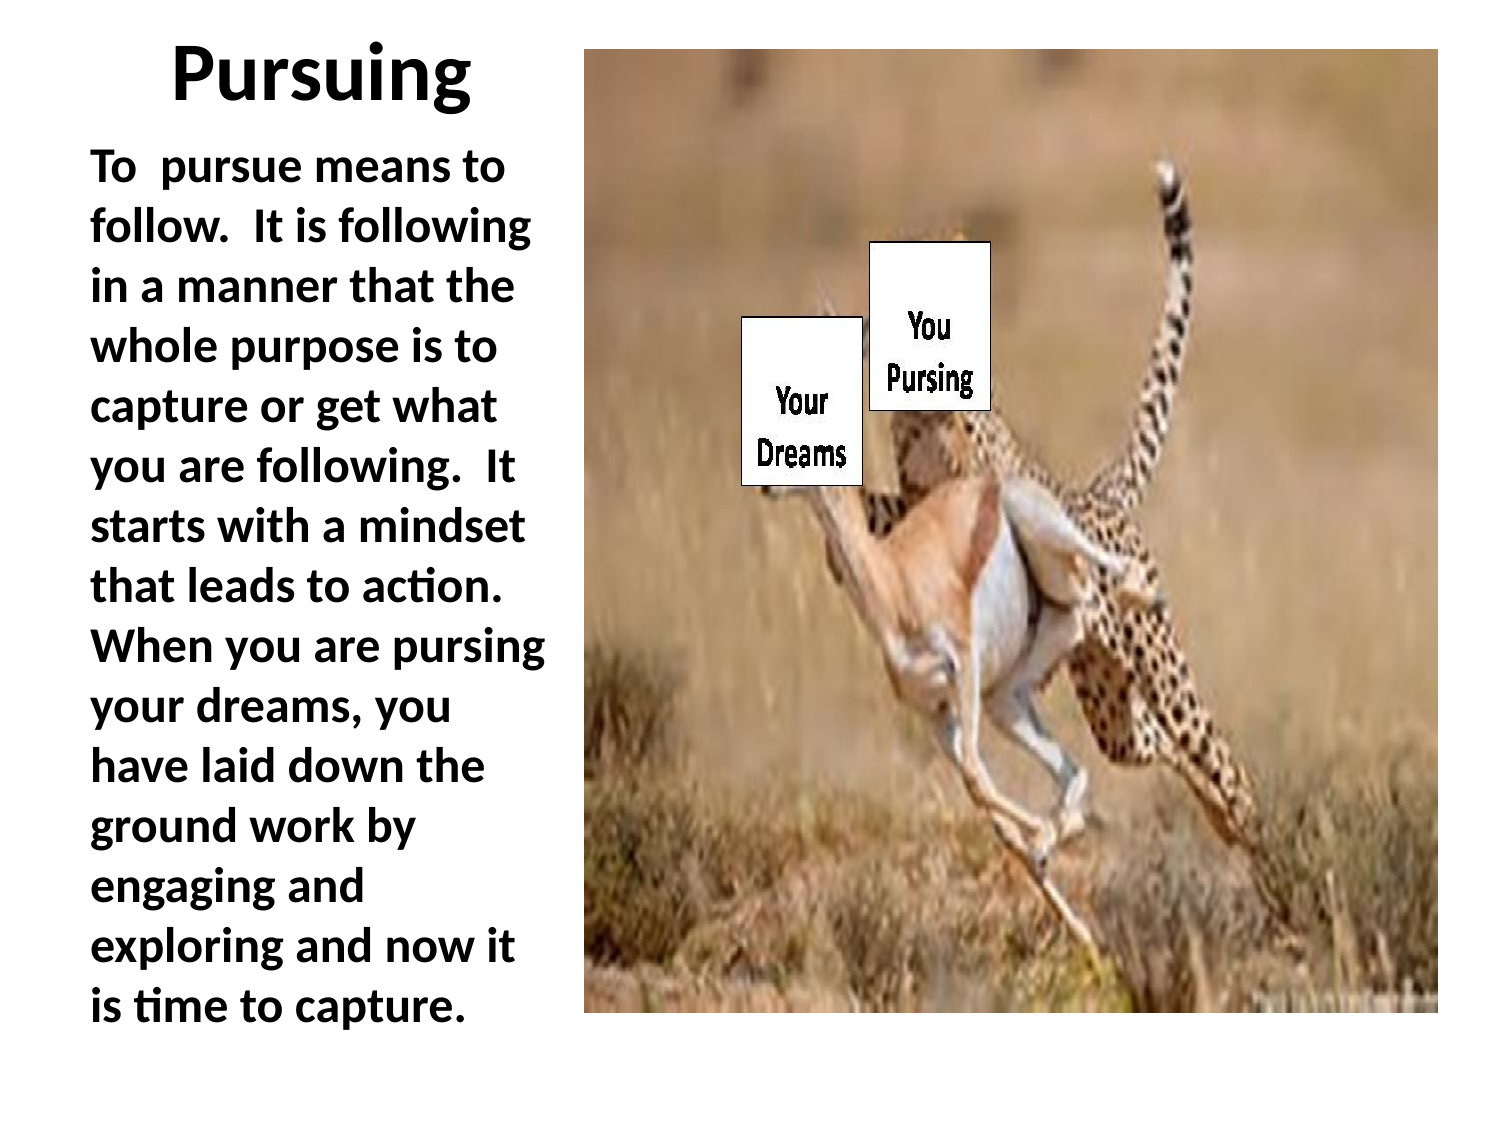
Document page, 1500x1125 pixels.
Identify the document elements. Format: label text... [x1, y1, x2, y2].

list To pursue means to follow. It is following in a manner that the whole purpose is to capture or get what you are following. It starts with a mindset that leads to action. When you are pursing your dreams, you have laid down the ground work by engaging and exploring and now it is time to capture. [75, 125, 569, 1005]
picture [584, 49, 1438, 1013]
title Pursuing [75, 44, 569, 125]
